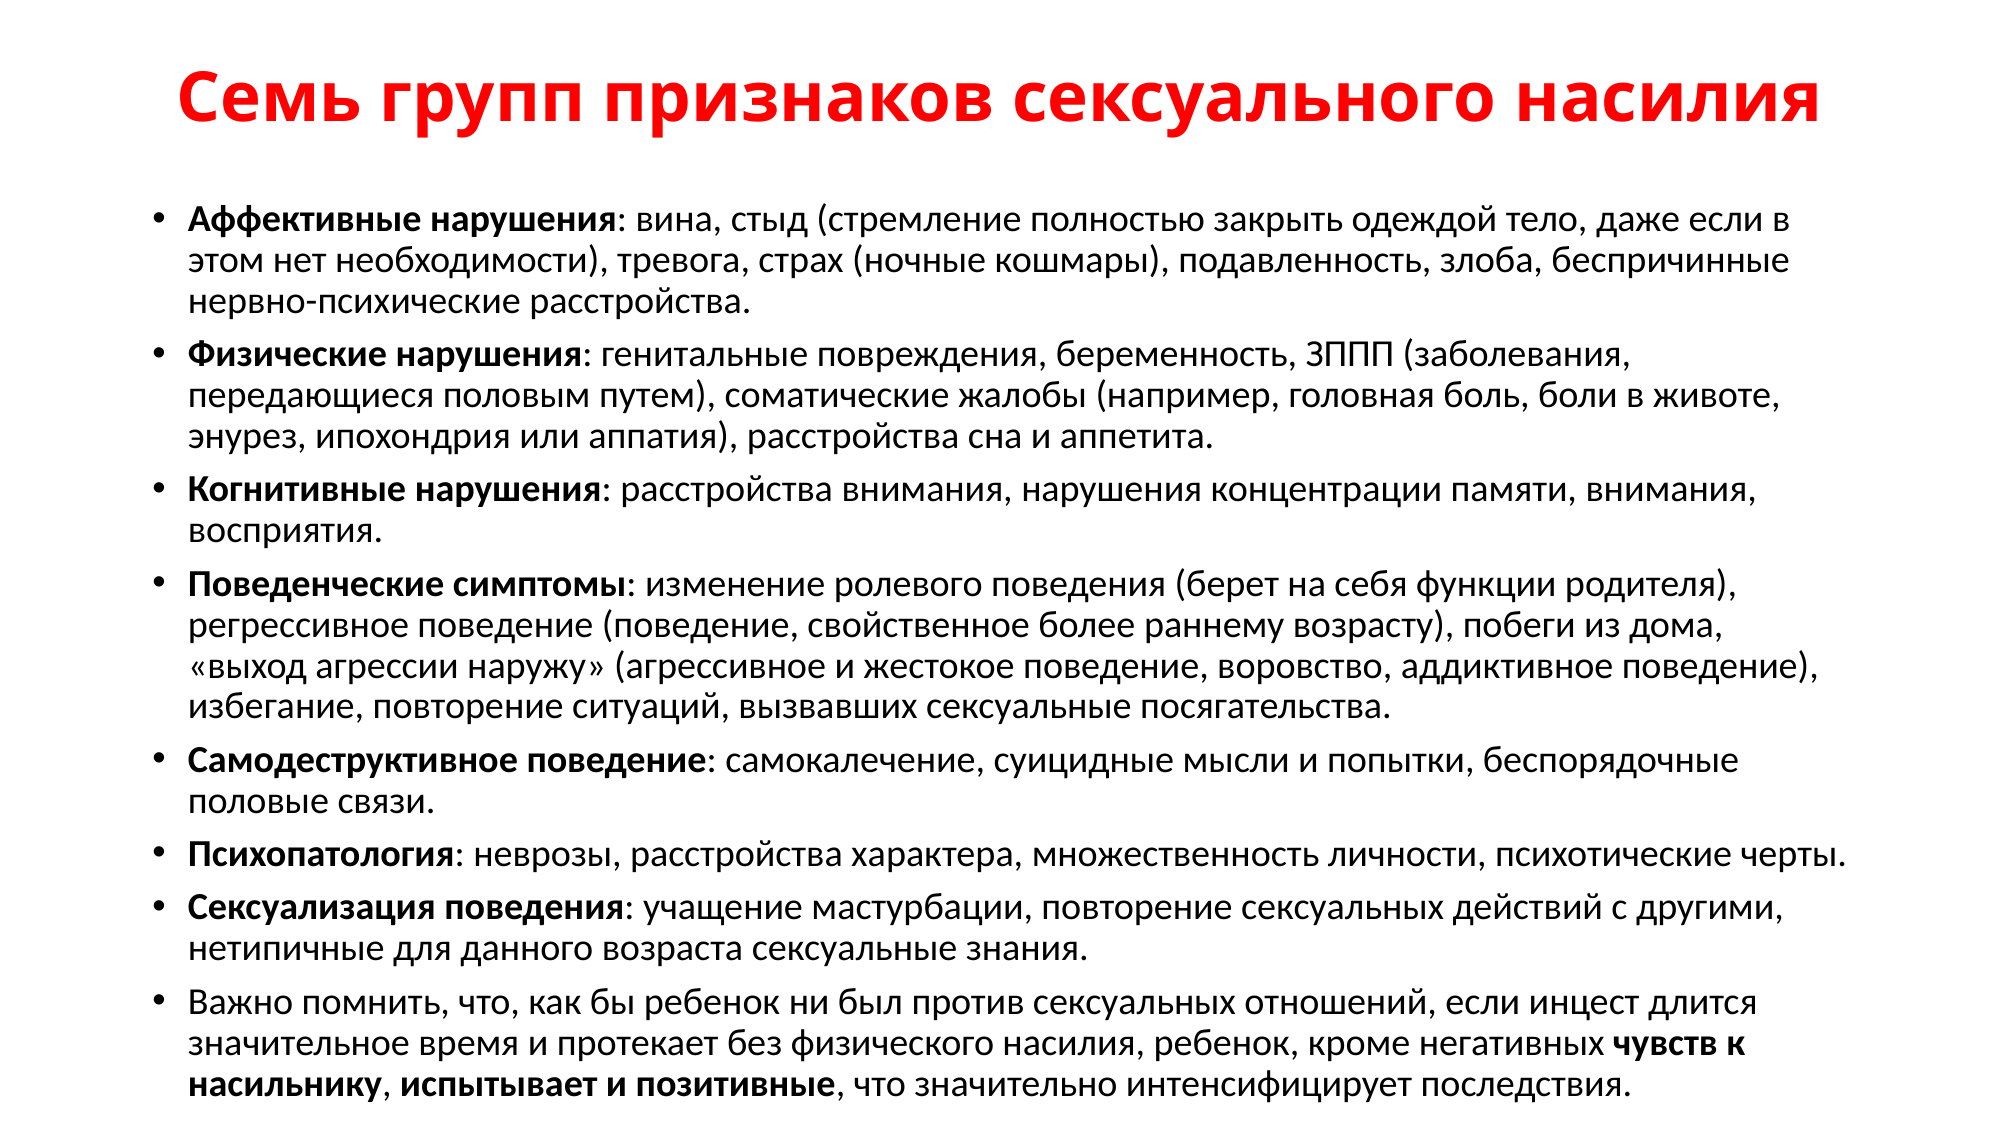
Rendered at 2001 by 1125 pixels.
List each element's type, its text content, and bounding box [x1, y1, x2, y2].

list Аффективные нарушения: вина, стыд (стремление полностью закрыть одеждой тело, даже если в этом нет необходимости), тревога, страх (ночные кошмары), подавленность, злоба, беспричинные нервно-психические расстройства. Физические нарушения: генитальные повреждения, беременность, ЗППП (заболевания, передающиеся половым путем), соматические жалобы (например, головная боль, боли в животе, энурез, ипохондрия или аппатия), расстройства сна и аппетита. Когнитивные нарушения: расстройства внимания, нарушения концентрации памяти, внимания, восприятия. Поведенческие симптомы: изменение ролевого поведения (берет на себя функции родителя), регрессивное поведение (поведение, свойственное более раннему возрасту), побеги из дома, «выход агрессии наружу» (агрессивное и жестокое поведение, воровство, аддиктивное поведение), избегание, повторение ситуаций, вызвавших сексуальные посягательства. Самодеструктивное поведение: самокалечение, суицидные мысли и попытки, беспорядочные половые связи. Психопатология: неврозы, расстройства характера, множественность личности, психотические черты. Сексуализация поведения: учащение мастурбации, повторение сексуальных действий с другими, нетипичные для данного возраста сексуальные знания. Важно помнить, что, как бы ребенок ни был против сексуальных отношений, если инцест длится значительное время и протекает без физического насилия, ребенок, кроме негативных чувств к насильнику, испытывает и позитивные, что значительно интенсифицирует последствия. [137, 191, 1863, 1125]
title Семь групп признаков сексуального насилия [137, 29, 1863, 170]
